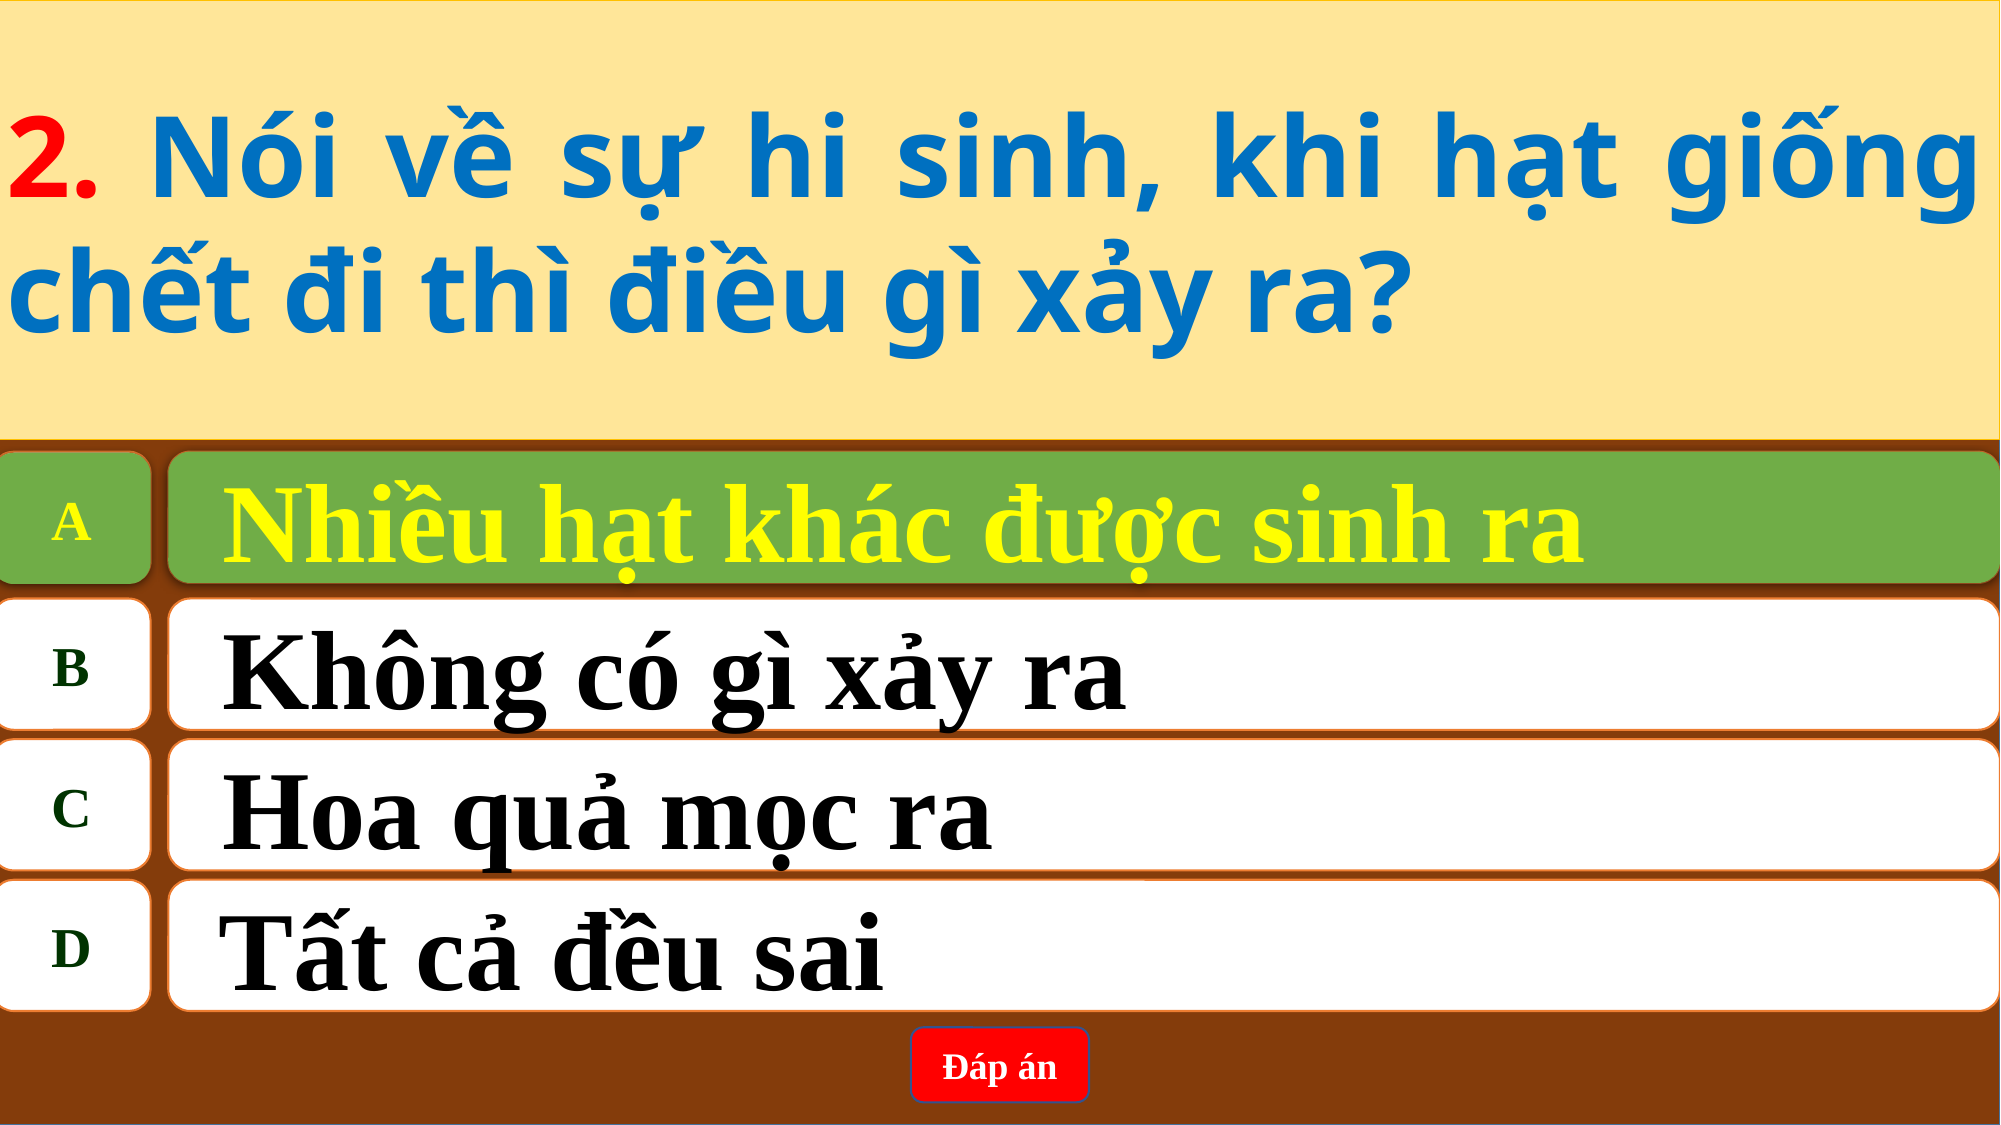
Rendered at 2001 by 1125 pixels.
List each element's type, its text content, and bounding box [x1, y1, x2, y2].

text_box [0, 1011, 2000, 1125]
text_box 2. Nói về sự hi sinh, khi hạt giống chết đi thì điều gì xảy ra? [0, 0, 2000, 440]
text_box [0, 871, 2000, 879]
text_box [0, 739, 2000, 871]
text_box [0, 730, 2000, 739]
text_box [0, 451, 2000, 584]
text_box Đáp án [909, 1026, 1091, 1104]
text_box [0, 584, 2000, 598]
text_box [0, 879, 2000, 1011]
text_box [0, 598, 2000, 730]
text_box [0, 440, 2000, 451]
